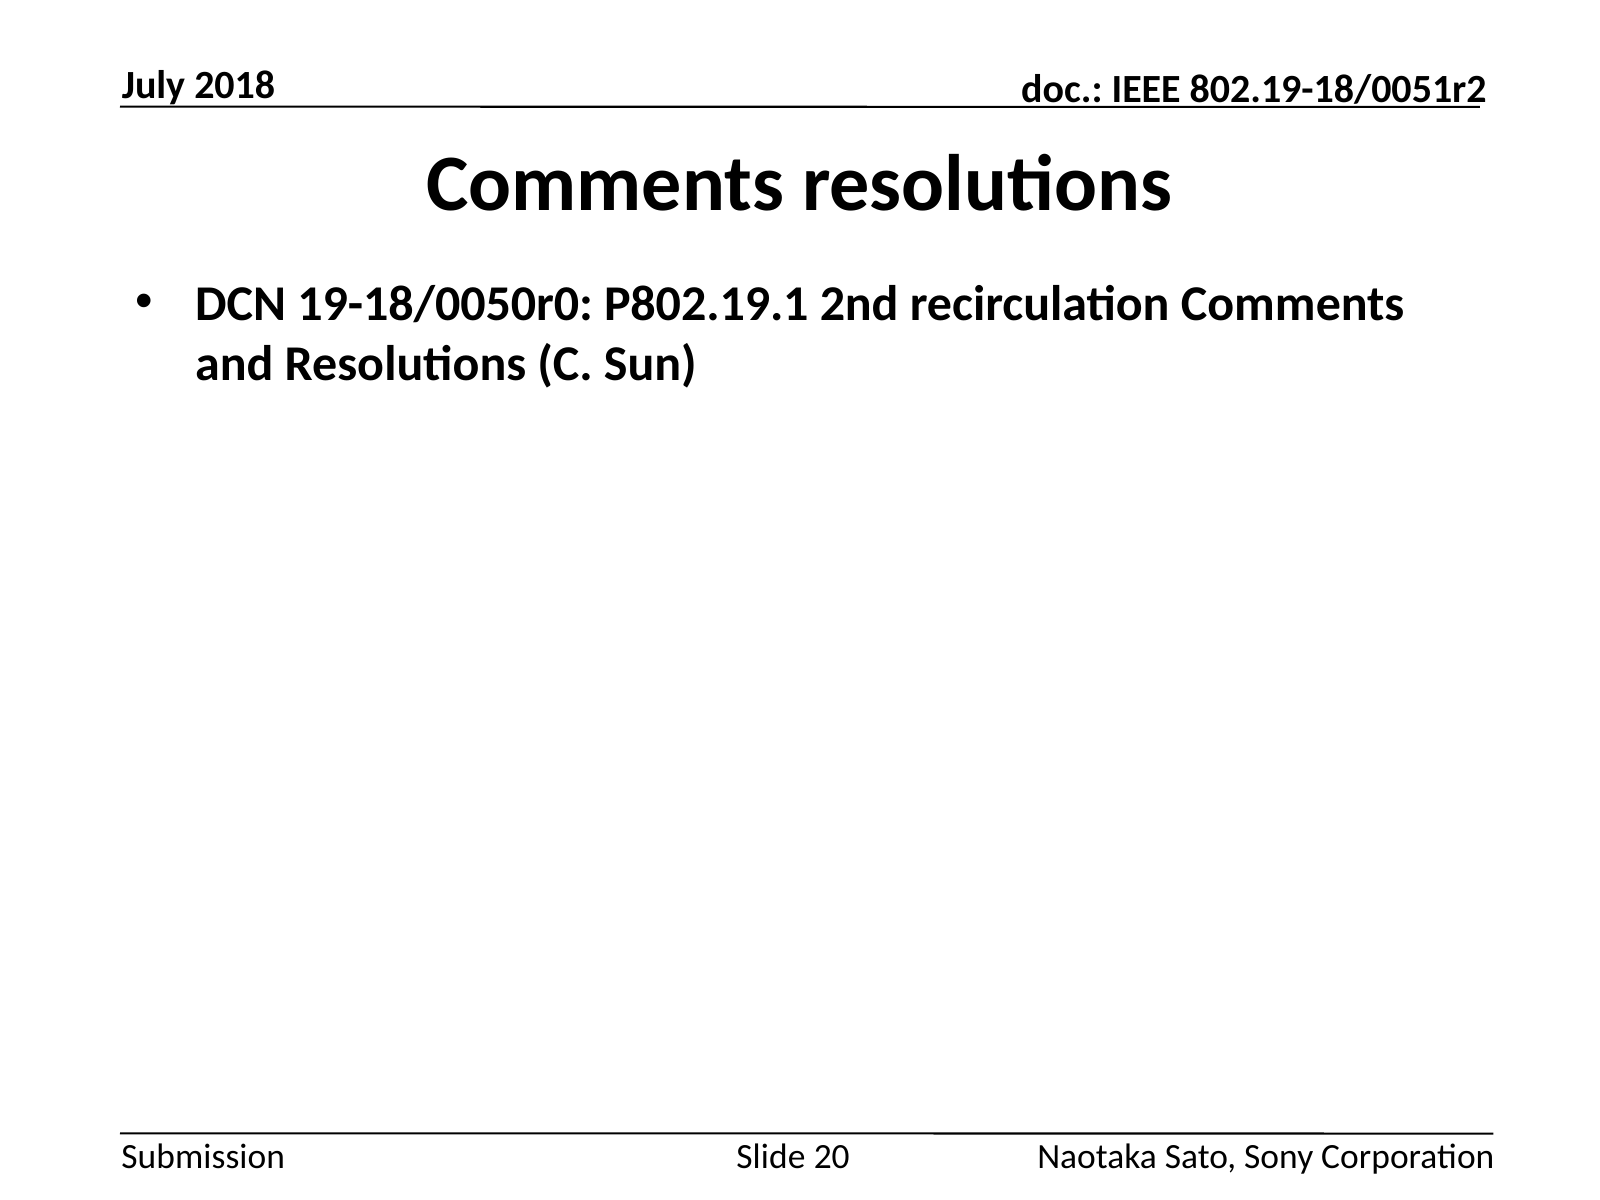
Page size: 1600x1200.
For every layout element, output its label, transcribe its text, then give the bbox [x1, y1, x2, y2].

footer Naotaka Sato, Sony Corporation [937, 1132, 1495, 1174]
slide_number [121, 58, 451, 107]
list DCN 19-18/0050r0: P802.19.1 2nd recirculation Comments and Resolutions (C. Sun) [119, 262, 1480, 1126]
slide_number Slide 20 [733, 1132, 854, 1197]
title Comments resolutions [119, 119, 1480, 238]
